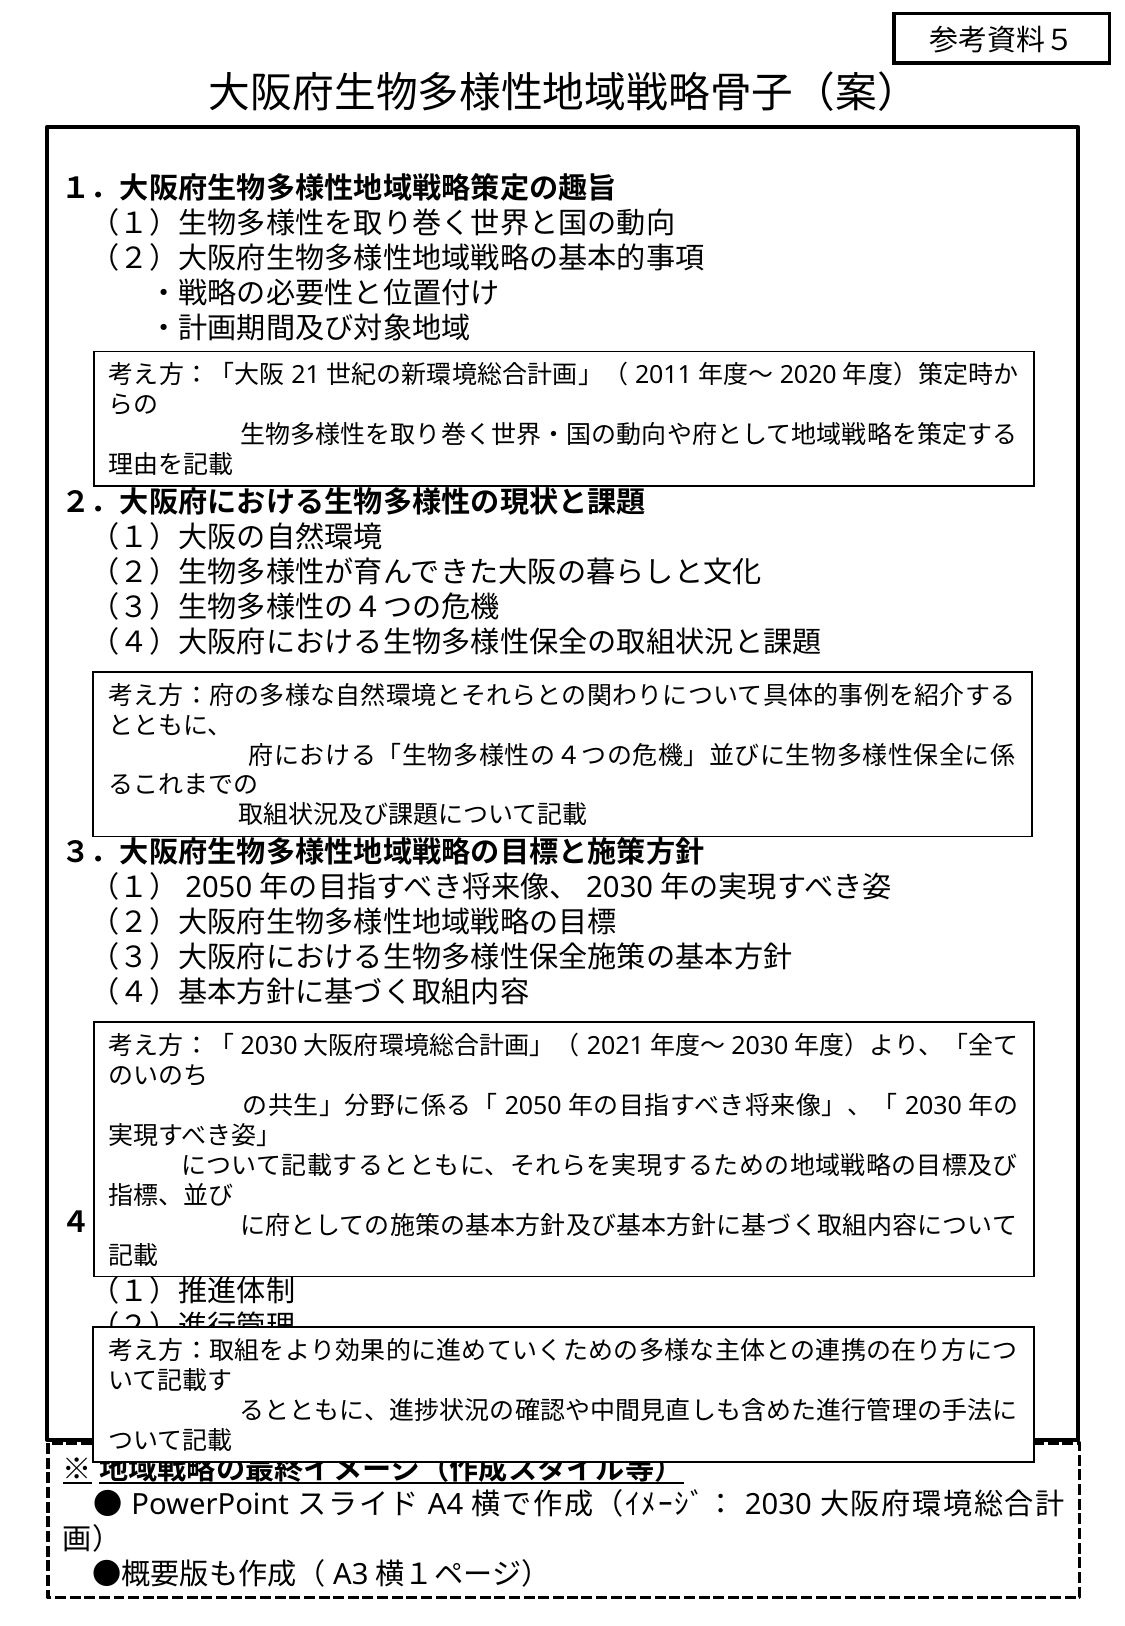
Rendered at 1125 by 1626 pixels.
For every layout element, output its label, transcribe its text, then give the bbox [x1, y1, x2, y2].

text_box 考え方：「2030大阪府環境総合計画」（2021年度～2030年度）より、「全てのいのち の共生」分野に係る「2050年の目指すべき将来像」、「2030年の実現すべき姿」 について記載するとともに、それらを実現するための地域戦略の目標及び指標、並び に府としての施策の基本方針及び基本方針に基づく取組内容について記載 [93, 1022, 1034, 1277]
text_box 考え方：取組をより効果的に進めていくための多様な主体との連携の在り方について記載す るとともに、進捗状況の確認や中間見直しも含めた進行管理の手法について記載 [93, 1327, 1034, 1462]
text_box 参考資料５ [893, 13, 1110, 64]
text_box ※地域戦略の最終イメージ（作成スタイル等） ●PowerPointスライドA4横で作成（ｲﾒｰｼﾞ：2030大阪府環境総合計画） ●概要版も作成（A3横１ページ） [48, 1442, 1080, 1598]
text_box 考え方：「大阪21世紀の新環境総合計画」（2011年度～2020年度）策定時からの 生物多様性を取り巻く世界・国の動向や府として地域戦略を策定する理由を記載 [93, 351, 1034, 487]
text_box 大阪府生物多様性地域戦略骨子（案） [62, 54, 1066, 128]
text_box 考え方：府の多様な自然環境とそれらとの関わりについて具体的事例を紹介するとともに、 府における「生物多様性の４つの危機」並びに生物多様性保全に係るこれまでの 取組状況及び課題について記載 [93, 671, 1032, 837]
text_box １．大阪府生物多様性地域戦略策定の趣旨 （１）生物多様性を取り巻く世界と国の動向 （２）大阪府生物多様性地域戦略の基本的事項 ・戦略の必要性と位置付け ・計画期間及び対象地域 ２．大阪府における生物多様性の現状と課題 （１）大阪の自然環境 （２）生物多様性が育んできた大阪の暮らしと文化 （３）生物多様性の４つの危機 （４）大阪府における生物多様性保全の取組状況と課題 ３．大阪府生物多様性地域戦略の目標と施策方針 （１）2050年の目指すべき将来像、2030年の実現すべき姿 （２）大阪府生物多様性地域戦略の目標 （３）大阪府における生物多様性保全施策の基本方針 （４）基本方針に基づく取組内容 ４．大阪府生物多様性地域戦略の推進体制及び進行管理 （１）推進体制 （２）進行管理 [46, 126, 1079, 1440]
